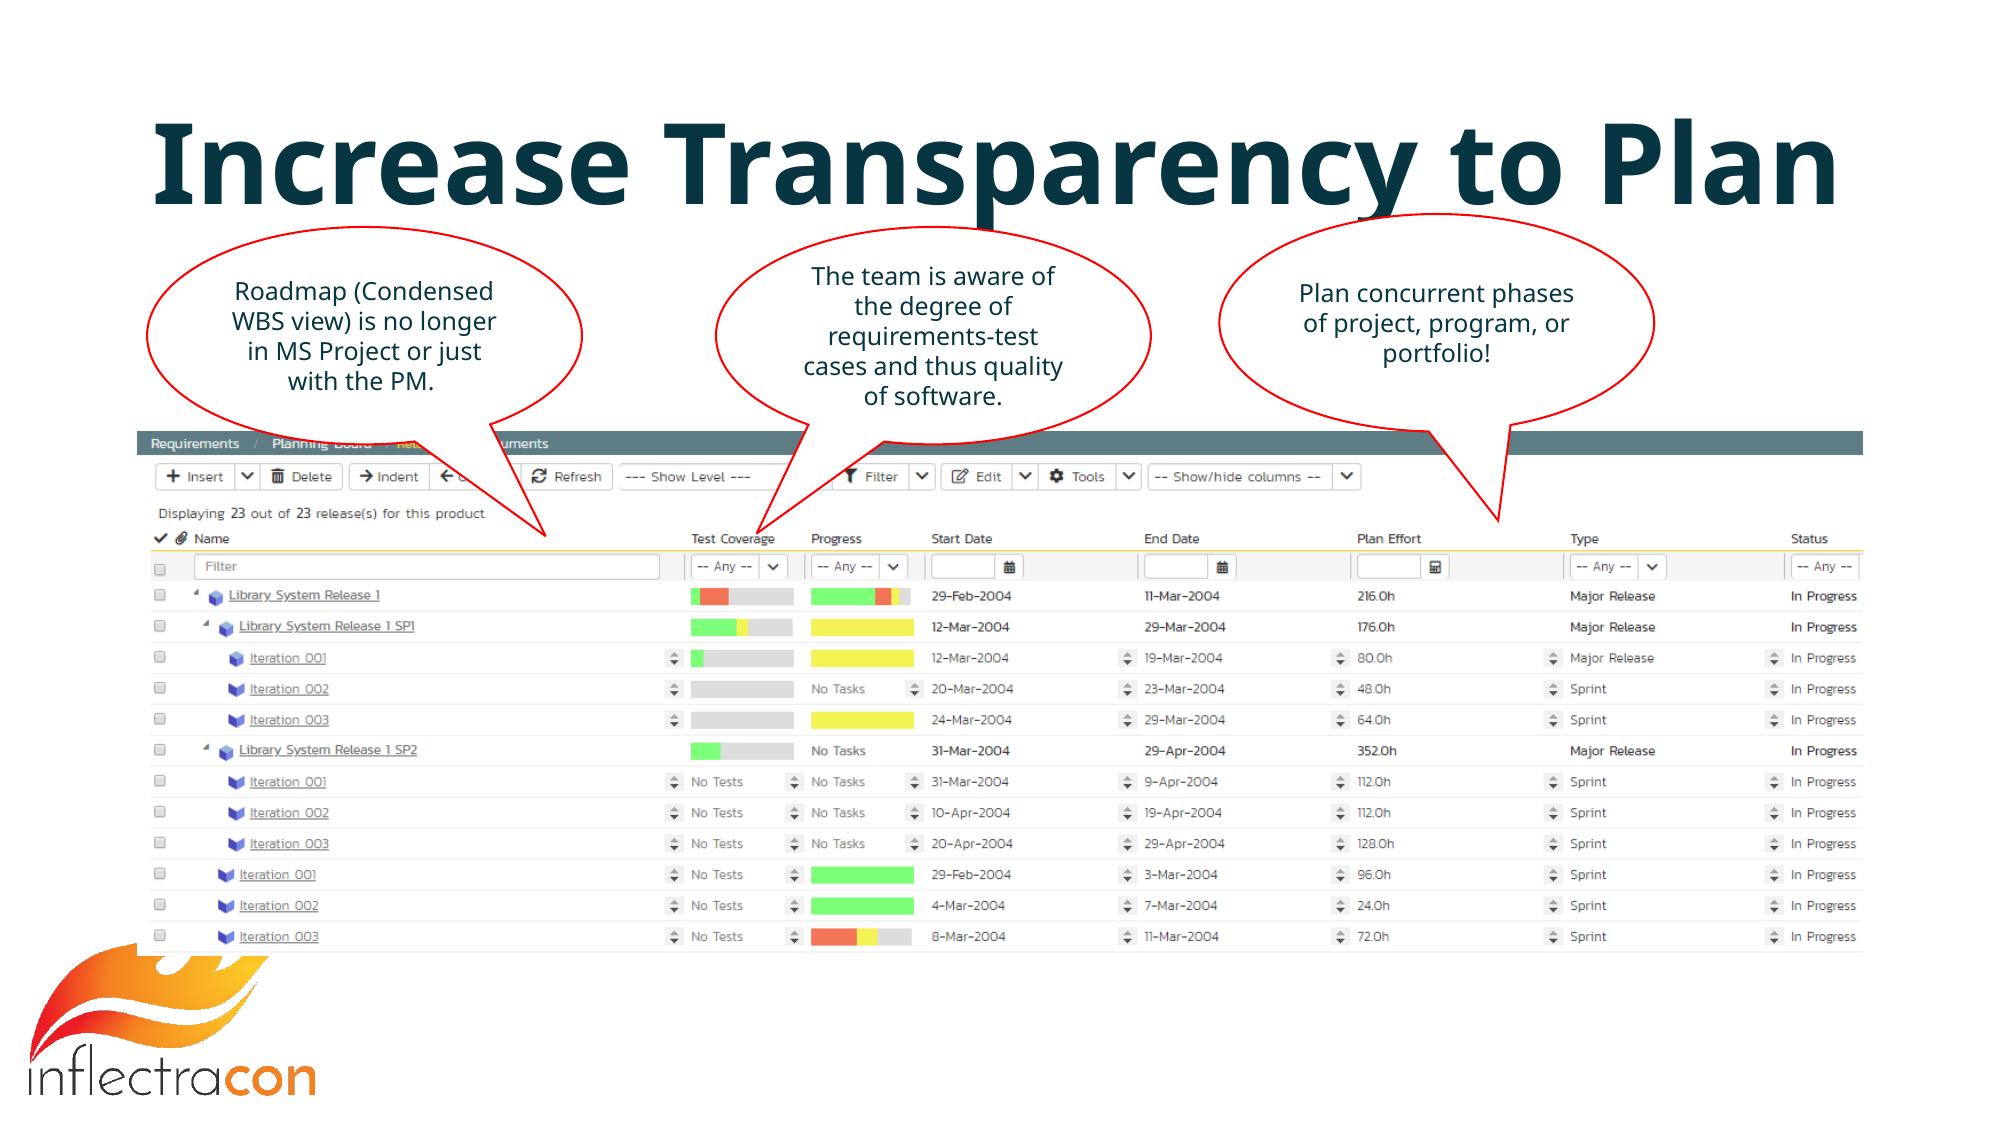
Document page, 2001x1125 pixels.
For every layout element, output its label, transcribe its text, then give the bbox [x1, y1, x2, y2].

picture [19, 888, 325, 1112]
text_box Roadmap (Condensed WBS view) is no longer in MS Project or just with the PM. [146, 225, 584, 431]
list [137, 431, 1863, 956]
text_box Plan concurrent phases of project, program, or portfolio! [1218, 212, 1656, 431]
text_box The team is aware of the degree of requirements-test cases and thus quality of software. [714, 225, 1152, 431]
title Increase Transparency to Plan [137, 59, 1863, 278]
